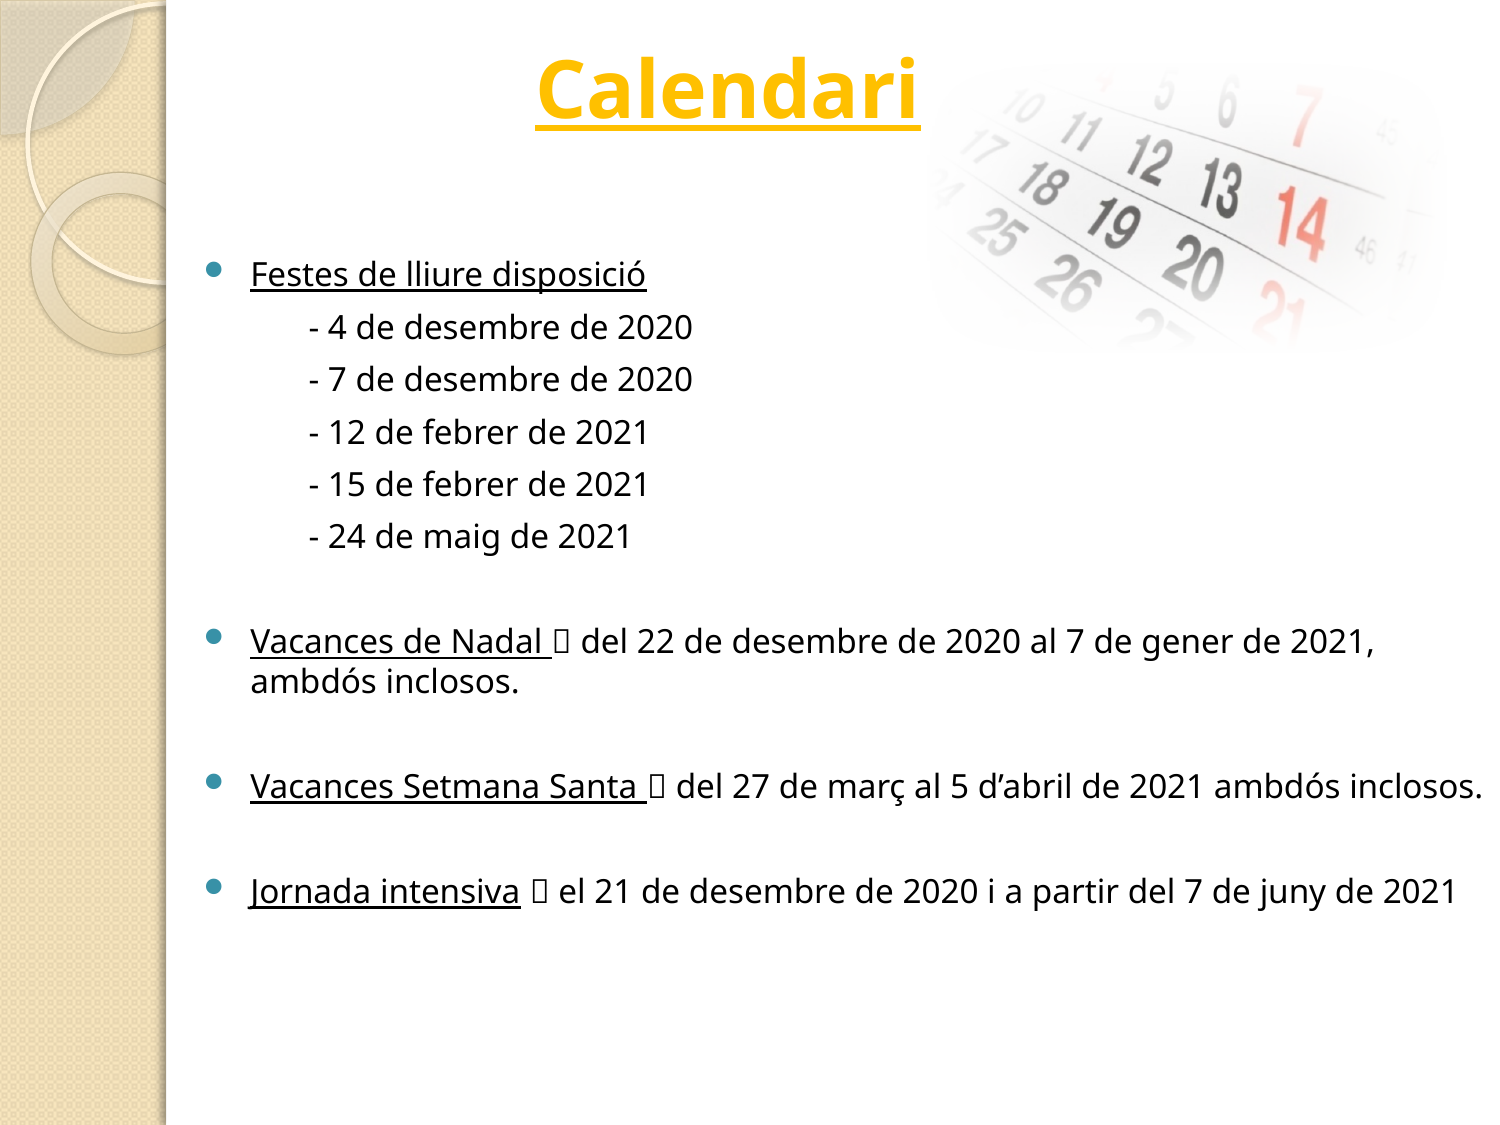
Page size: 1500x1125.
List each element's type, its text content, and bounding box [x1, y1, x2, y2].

list Festes de lliure disposició - 4 de desembre de 2020 - 7 de desembre de 2020 - 12 de febrer de 2021 - 15 de febrer de 2021 - 24 de maig de 2021 Vacances de Nadal  del 22 de desembre de 2020 al 7 de gener de 2021, ambdós inclosos. Vacances Setmana Santa  del 27 de març al 5 d’abril de 2021 ambdós inclosos. Jornada intensiva  el 21 de desembre de 2020 i a partir del 7 de juny de 2021 [175, 246, 1500, 1074]
picture [914, 54, 1459, 362]
title Calendari [53, 30, 1404, 143]
